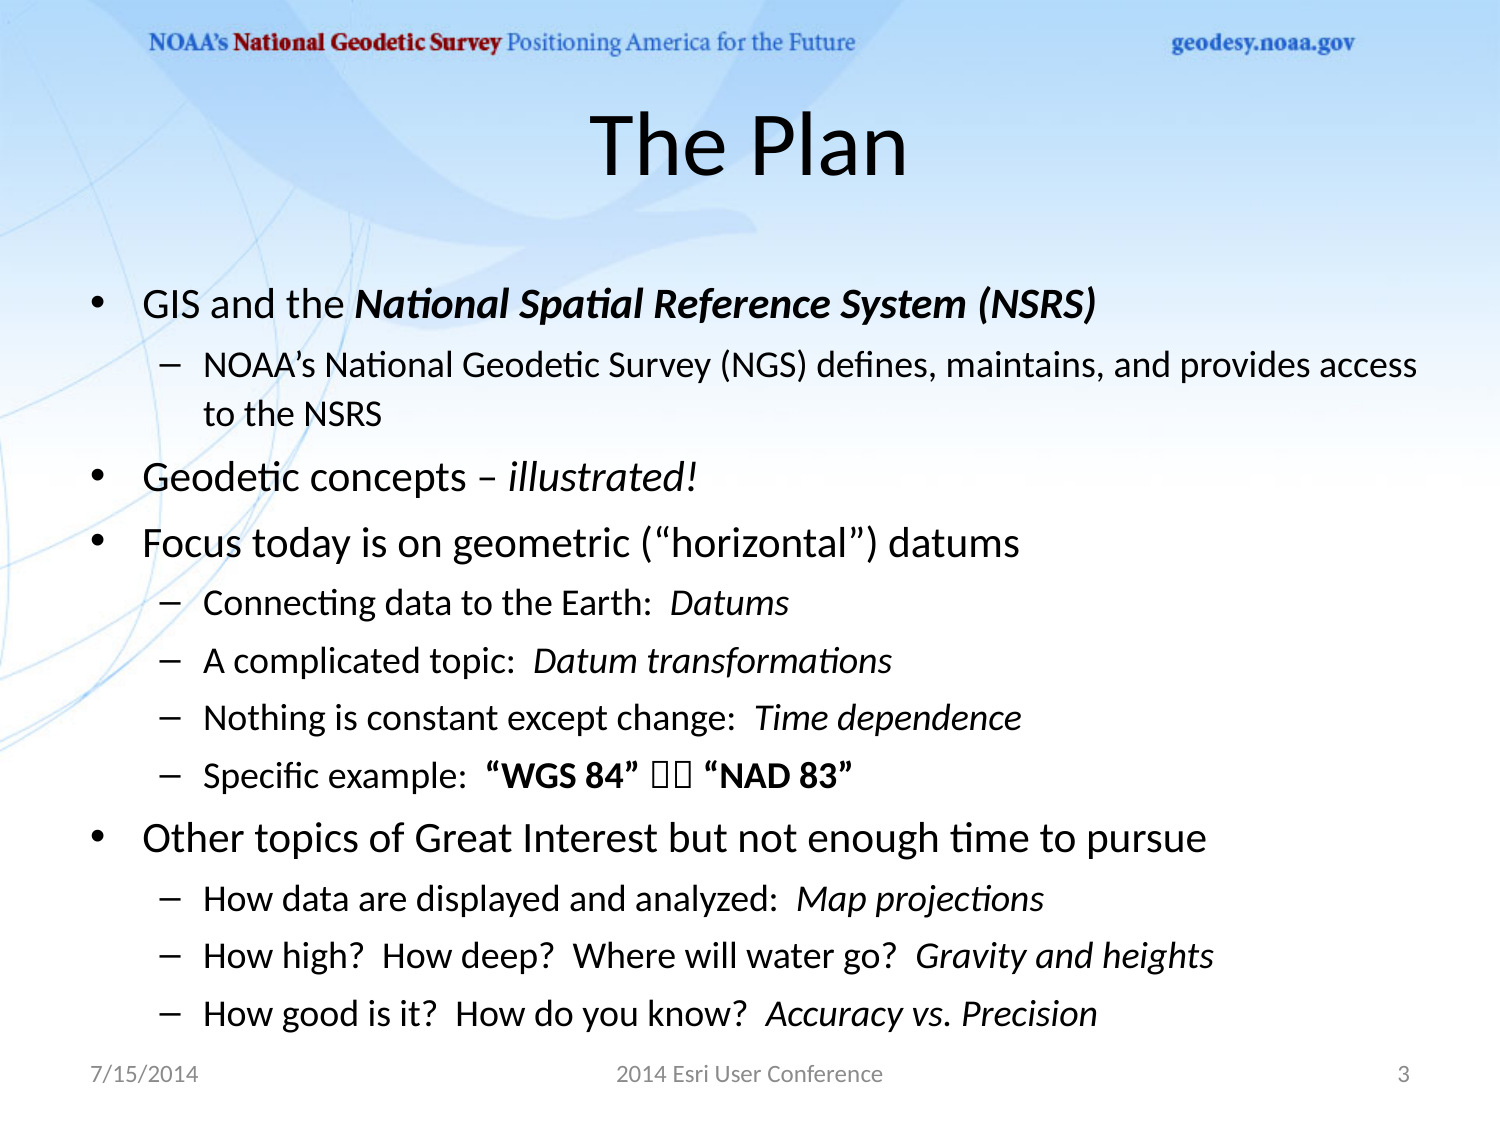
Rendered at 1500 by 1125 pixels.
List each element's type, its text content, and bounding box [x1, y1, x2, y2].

slide_number 3 [1074, 1042, 1425, 1103]
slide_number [75, 1042, 425, 1103]
footer 2014 Esri User Conference [512, 1042, 988, 1103]
picture [0, 0, 1500, 1125]
title The Plan [75, 45, 1425, 233]
list GIS and the National Spatial Reference System (NSRS) NOAA’s National Geodetic Survey (NGS) defines, maintains, and provides access to the NSRS Geodetic concepts – illustrated! Focus today is on geometric (“horizontal”) datums Connecting data to the Earth: Datums A complicated topic: Datum transformations Nothing is constant except change: Time dependence Specific example: “WGS 84”  “NAD 83” Other topics of Great Interest but not enough time to pursue How data are displayed and analyzed: Map projections How high? How deep? Where will water go? Gravity and heights How good is it? How do you know? Accuracy vs. Precision [75, 262, 1459, 1043]
